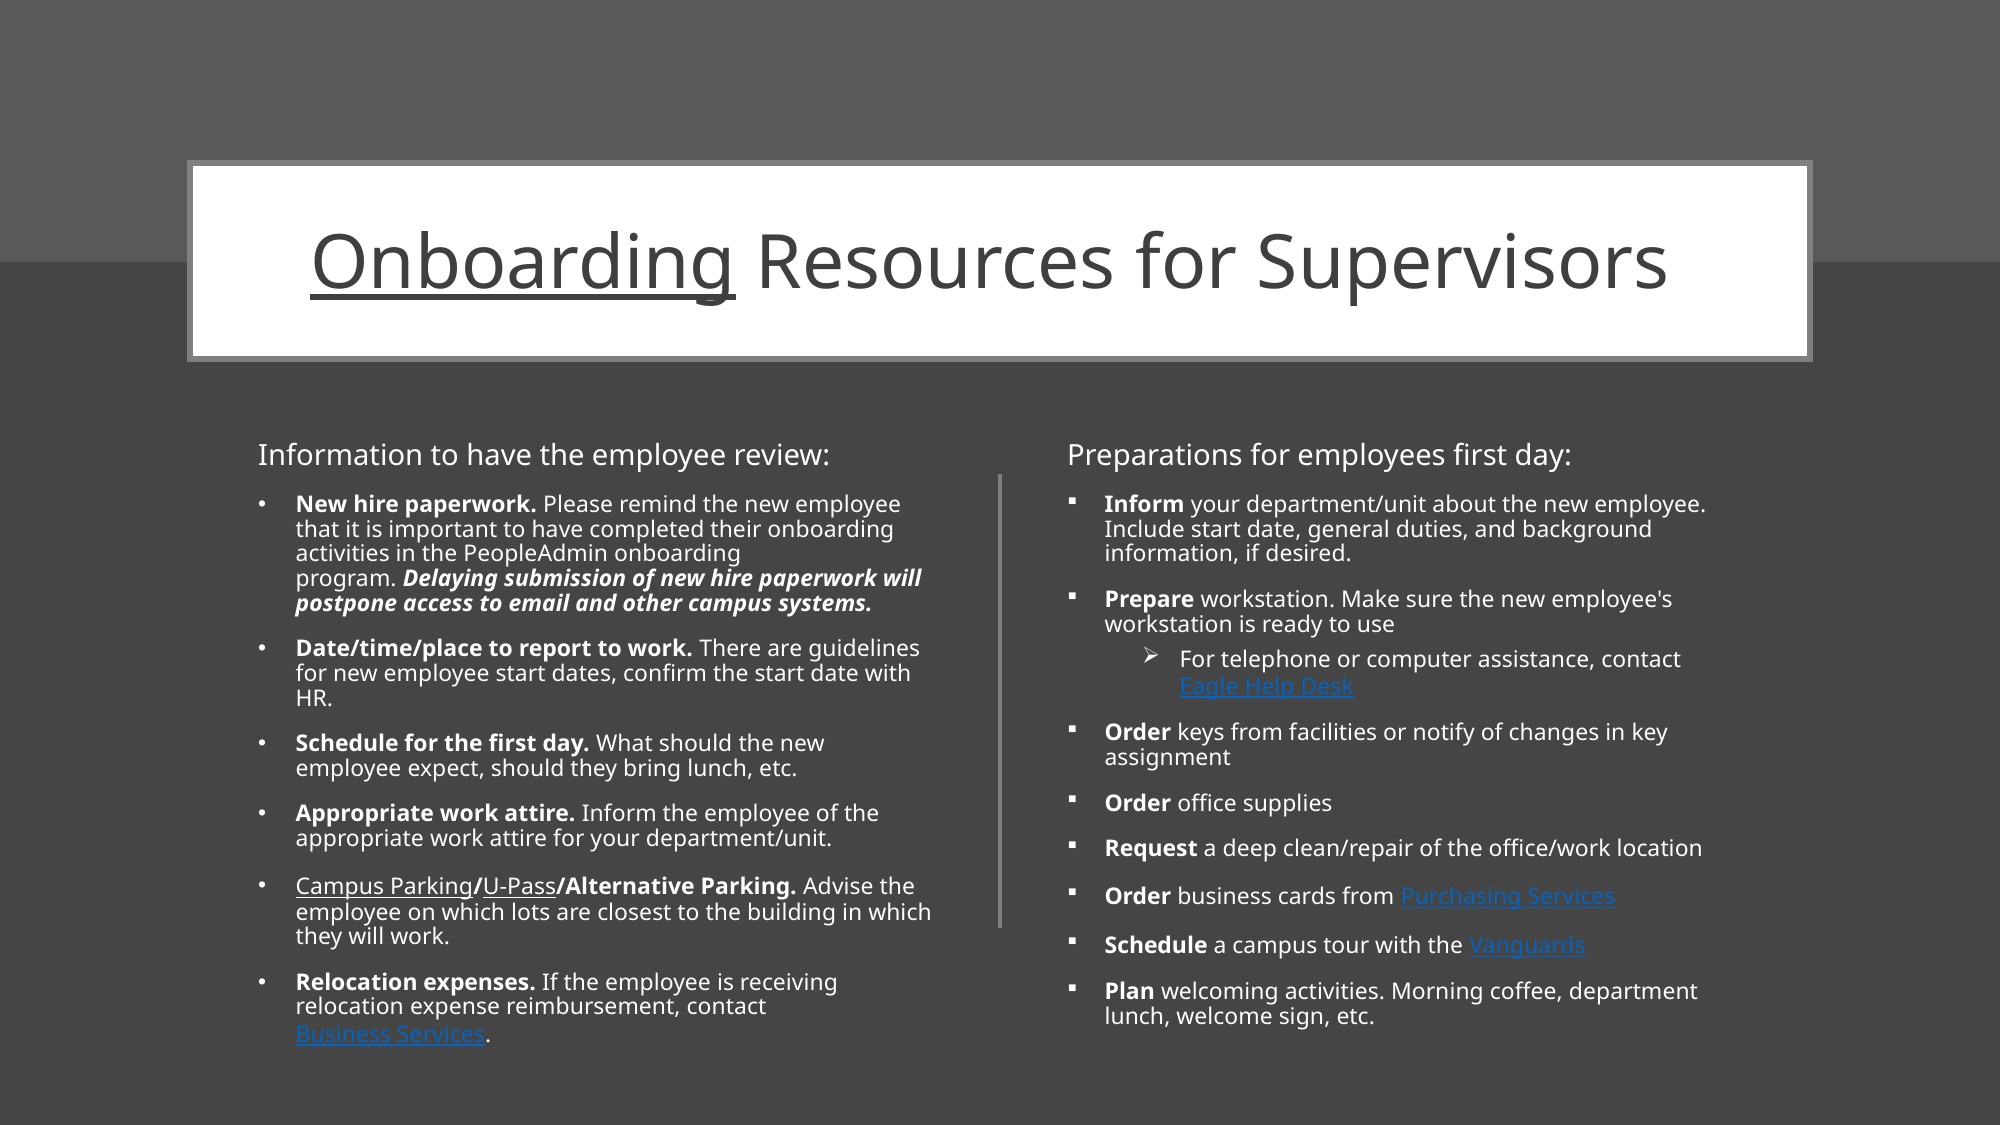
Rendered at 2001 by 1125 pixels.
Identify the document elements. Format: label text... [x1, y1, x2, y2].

title Onboarding Resources for Supervisors [190, 163, 1810, 360]
text_box [0, 0, 2000, 263]
list Information to have the employee review: New hire paperwork. Please remind the new employee that it is important to have completed their onboarding activities in the PeopleAdmin onboarding program. Delaying submission of new hire paperwork will postpone access to email and other campus systems. Date/time/place to report to work. There are guidelines for new employee start dates, confirm the start date with HR. Schedule for the first day. What should the new employee expect, should they bring lunch, etc. Appropriate work attire. Inform the employee of the appropriate work attire for your department/unit. Campus Parking/U-Pass/Alternative Parking. Advise the employee on which lots are closest to the building in which they will work. Relocation expenses. If the employee is receiving relocation expense reimbursement, contact Business Services. [243, 432, 948, 919]
list Preparations for employees first day: Inform your department/unit about the new employee. Include start date, general duties, and background information, if desired. Prepare workstation. Make sure the new employee's workstation is ready to use For telephone or computer assistance, contact Eagle Help Desk Order keys from facilities or notify of changes in key assignment Order office supplies Request a deep clean/repair of the office/work location Order business cards from Purchasing Services Schedule a campus tour with the Vanguards Plan welcoming activities. Morning coffee, department lunch, welcome sign, etc. [1052, 432, 1757, 919]
